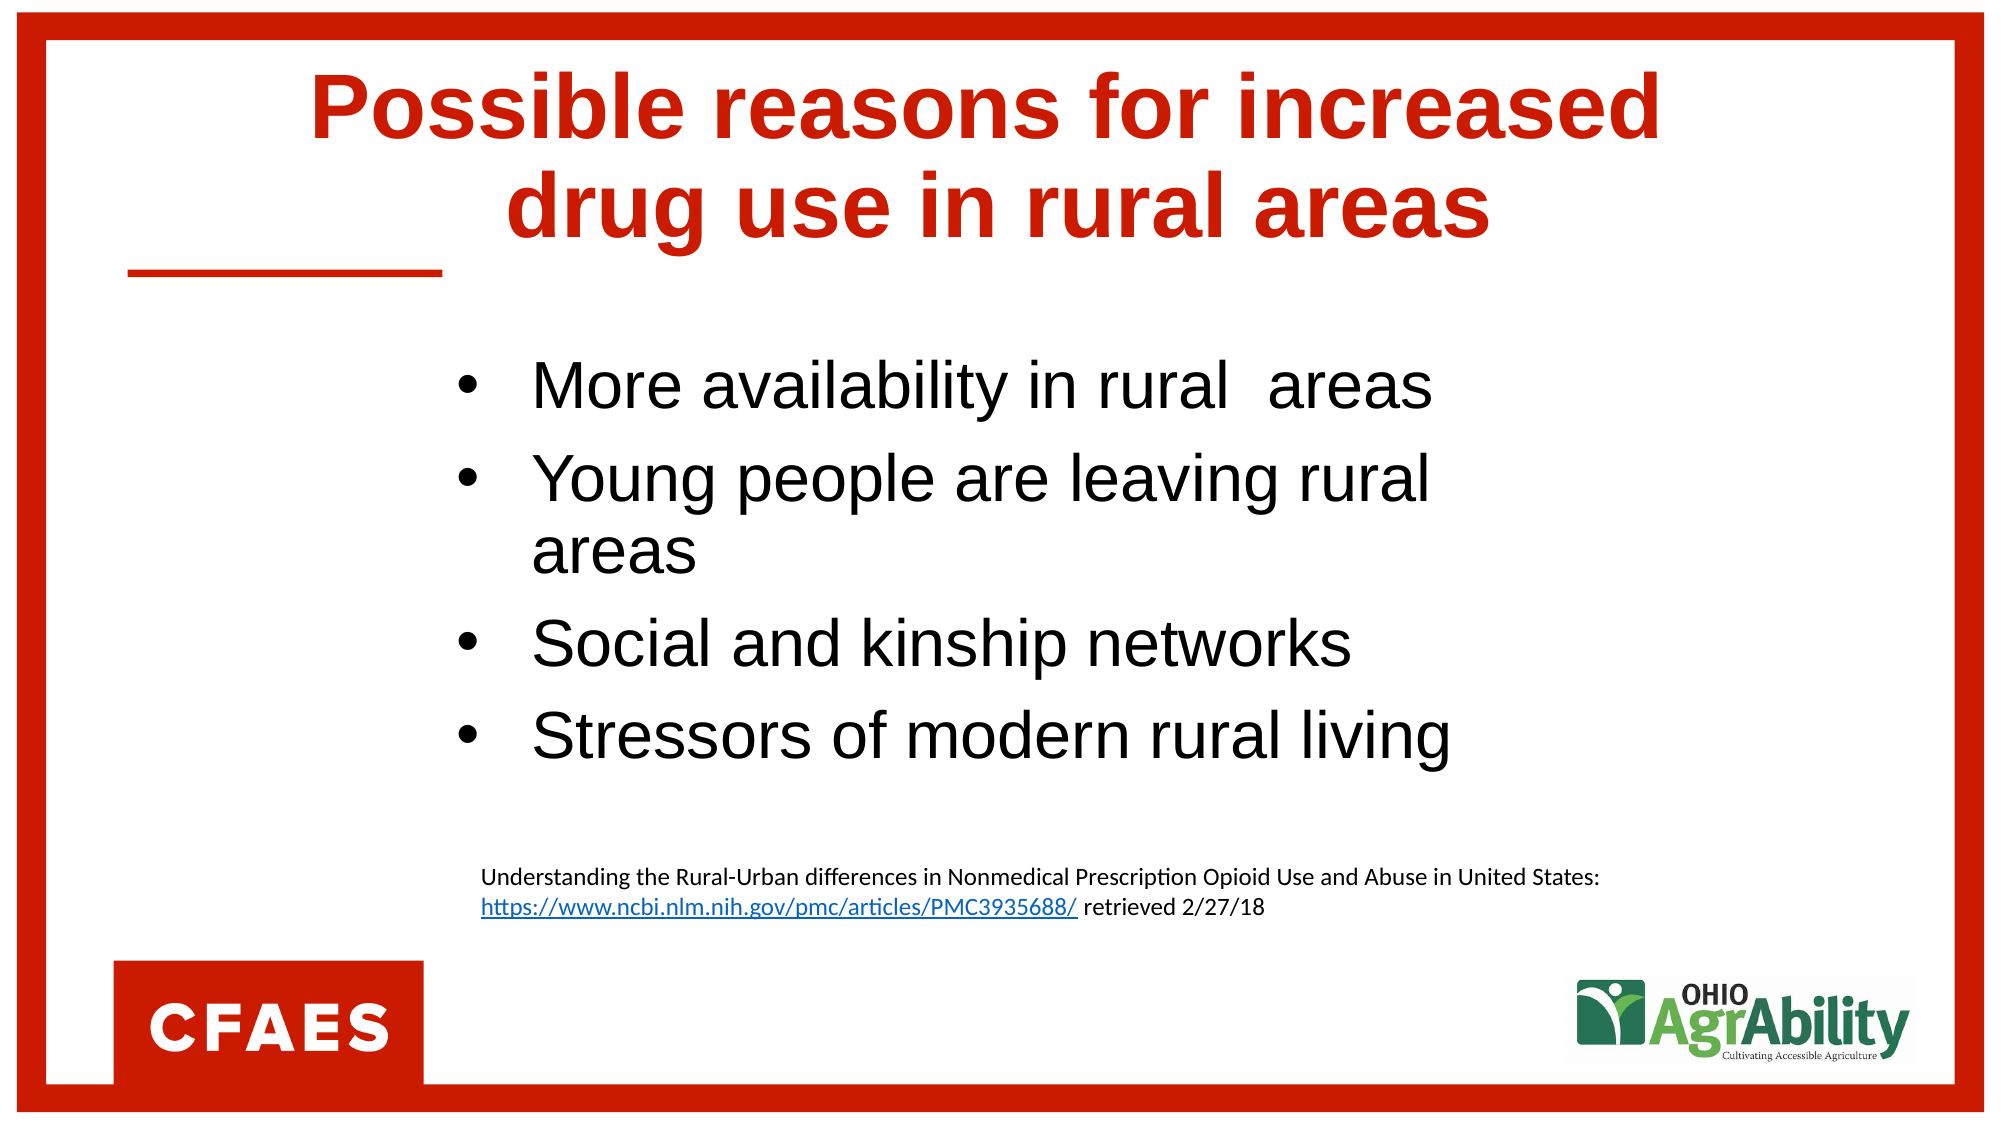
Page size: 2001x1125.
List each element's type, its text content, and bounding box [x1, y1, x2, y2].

text_box More availability in rural areas Young people are leaving rural areas Social and kinship networks Stressors of modern rural living [441, 343, 1596, 792]
text_box Understanding the Rural-Urban differences in Nonmedical Prescription Opioid Use and Abuse in United States: https://www.ncbi.nlm.nih.gov/pmc/articles/PMC3935688/ retrieved 2/27/18 [466, 852, 1667, 928]
title Possible reasons for increased drug use in rural areas [176, 82, 1824, 234]
picture [1566, 973, 1916, 1064]
picture [137, 989, 397, 1064]
